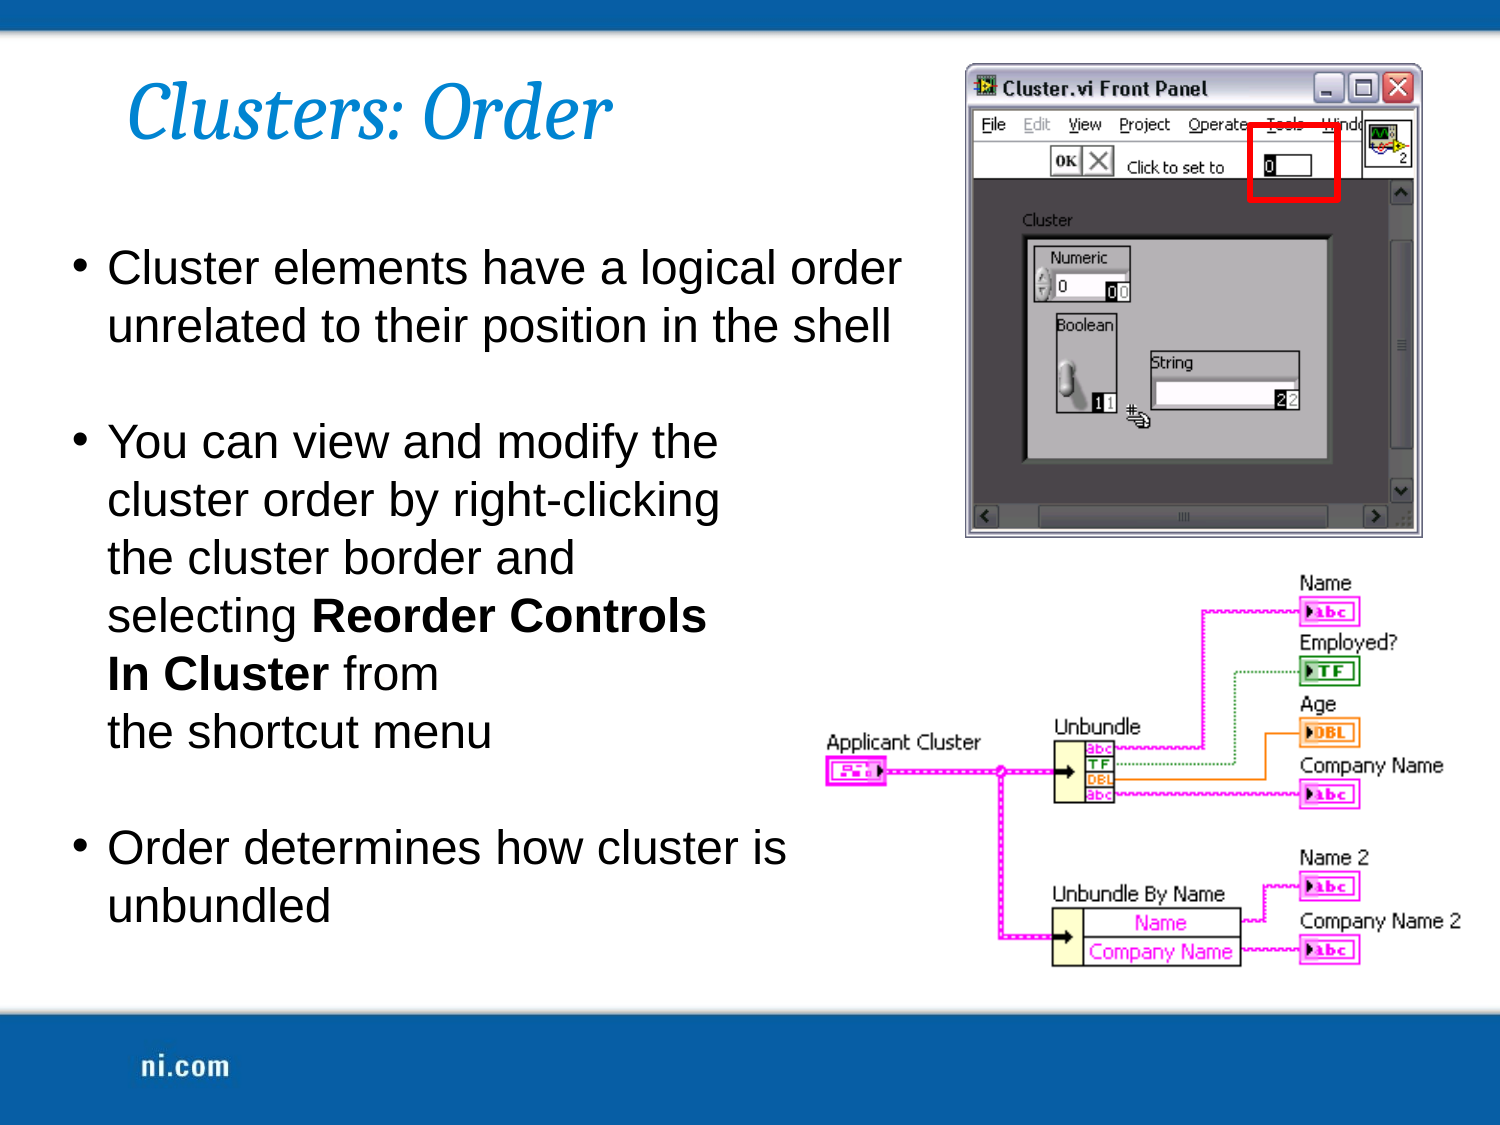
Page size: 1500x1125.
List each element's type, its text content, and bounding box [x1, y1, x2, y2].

text_box Clusters: Order [113, 50, 1500, 163]
text_box Cluster elements have a logical order unrelated to their position in the shell You can view and modify the cluster order by right-clicking the cluster border and selecting Reorder Controls In Cluster from the shortcut menu Order determines how cluster is unbundled [58, 222, 920, 1005]
picture [0, 0, 1500, 1125]
